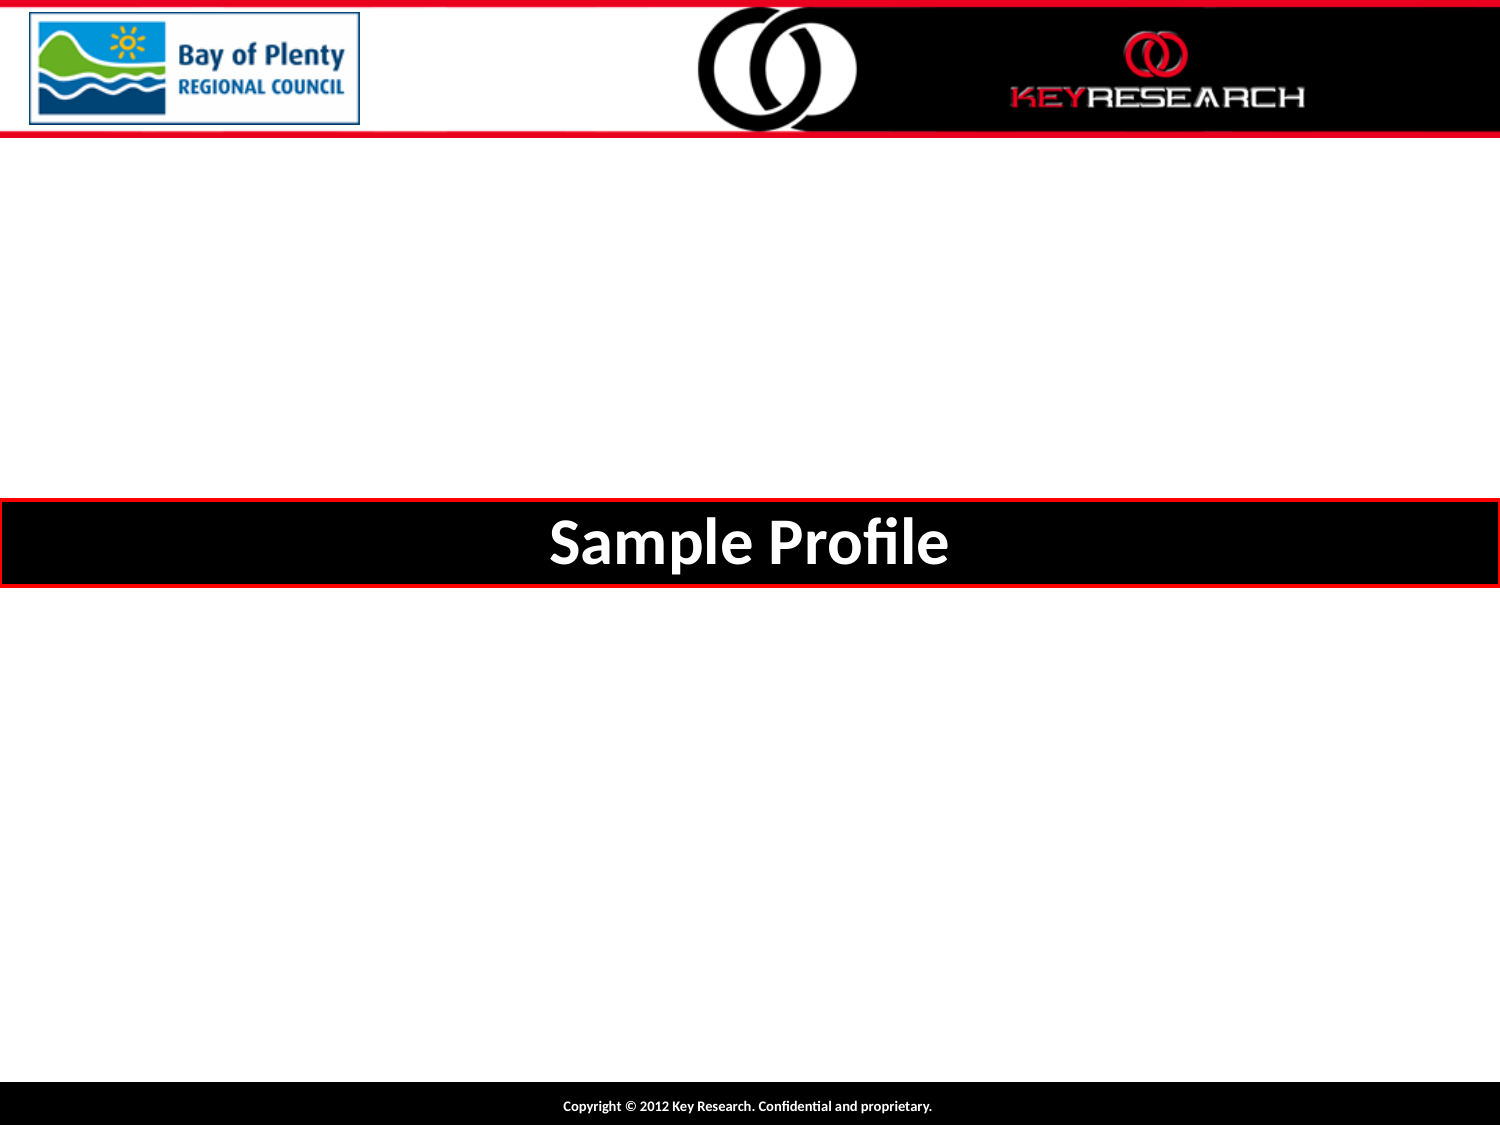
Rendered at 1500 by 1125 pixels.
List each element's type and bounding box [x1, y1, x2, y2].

text_box [0, 500, 1500, 586]
picture [0, 0, 1500, 138]
